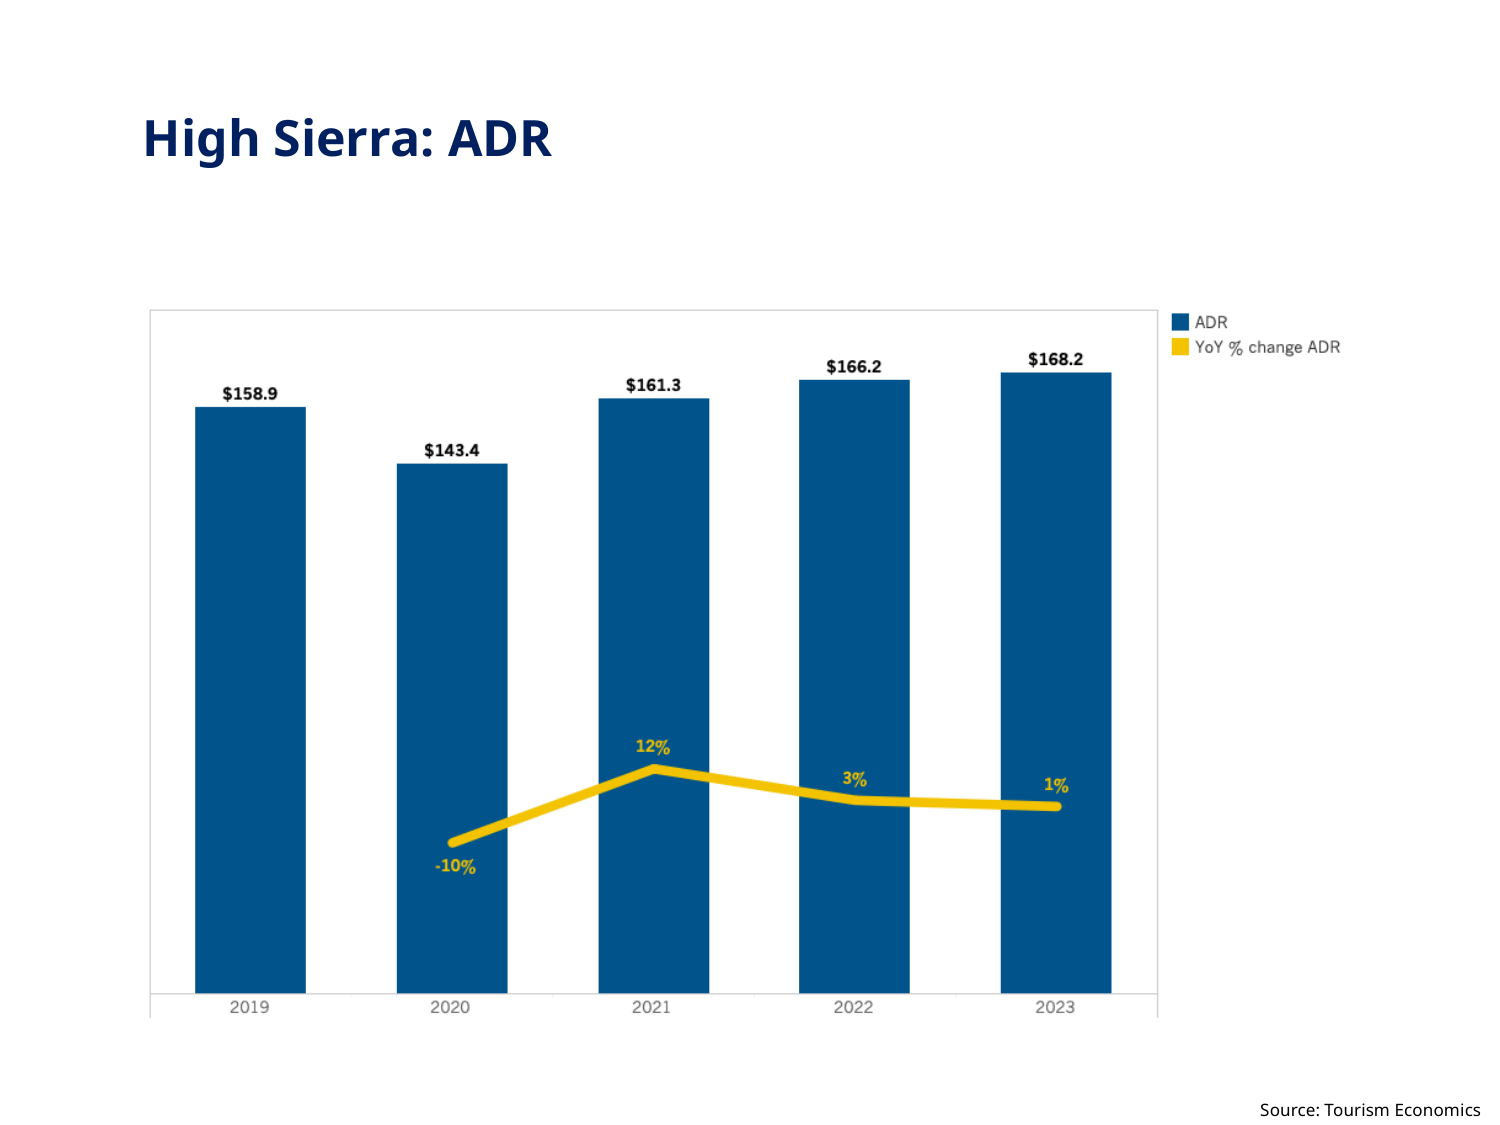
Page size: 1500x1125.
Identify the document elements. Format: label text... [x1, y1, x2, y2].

list High Sierra: ADR [127, 80, 1373, 376]
text_box Source: Tourism Economics [1245, 1092, 1497, 1125]
picture [134, 295, 1365, 1034]
